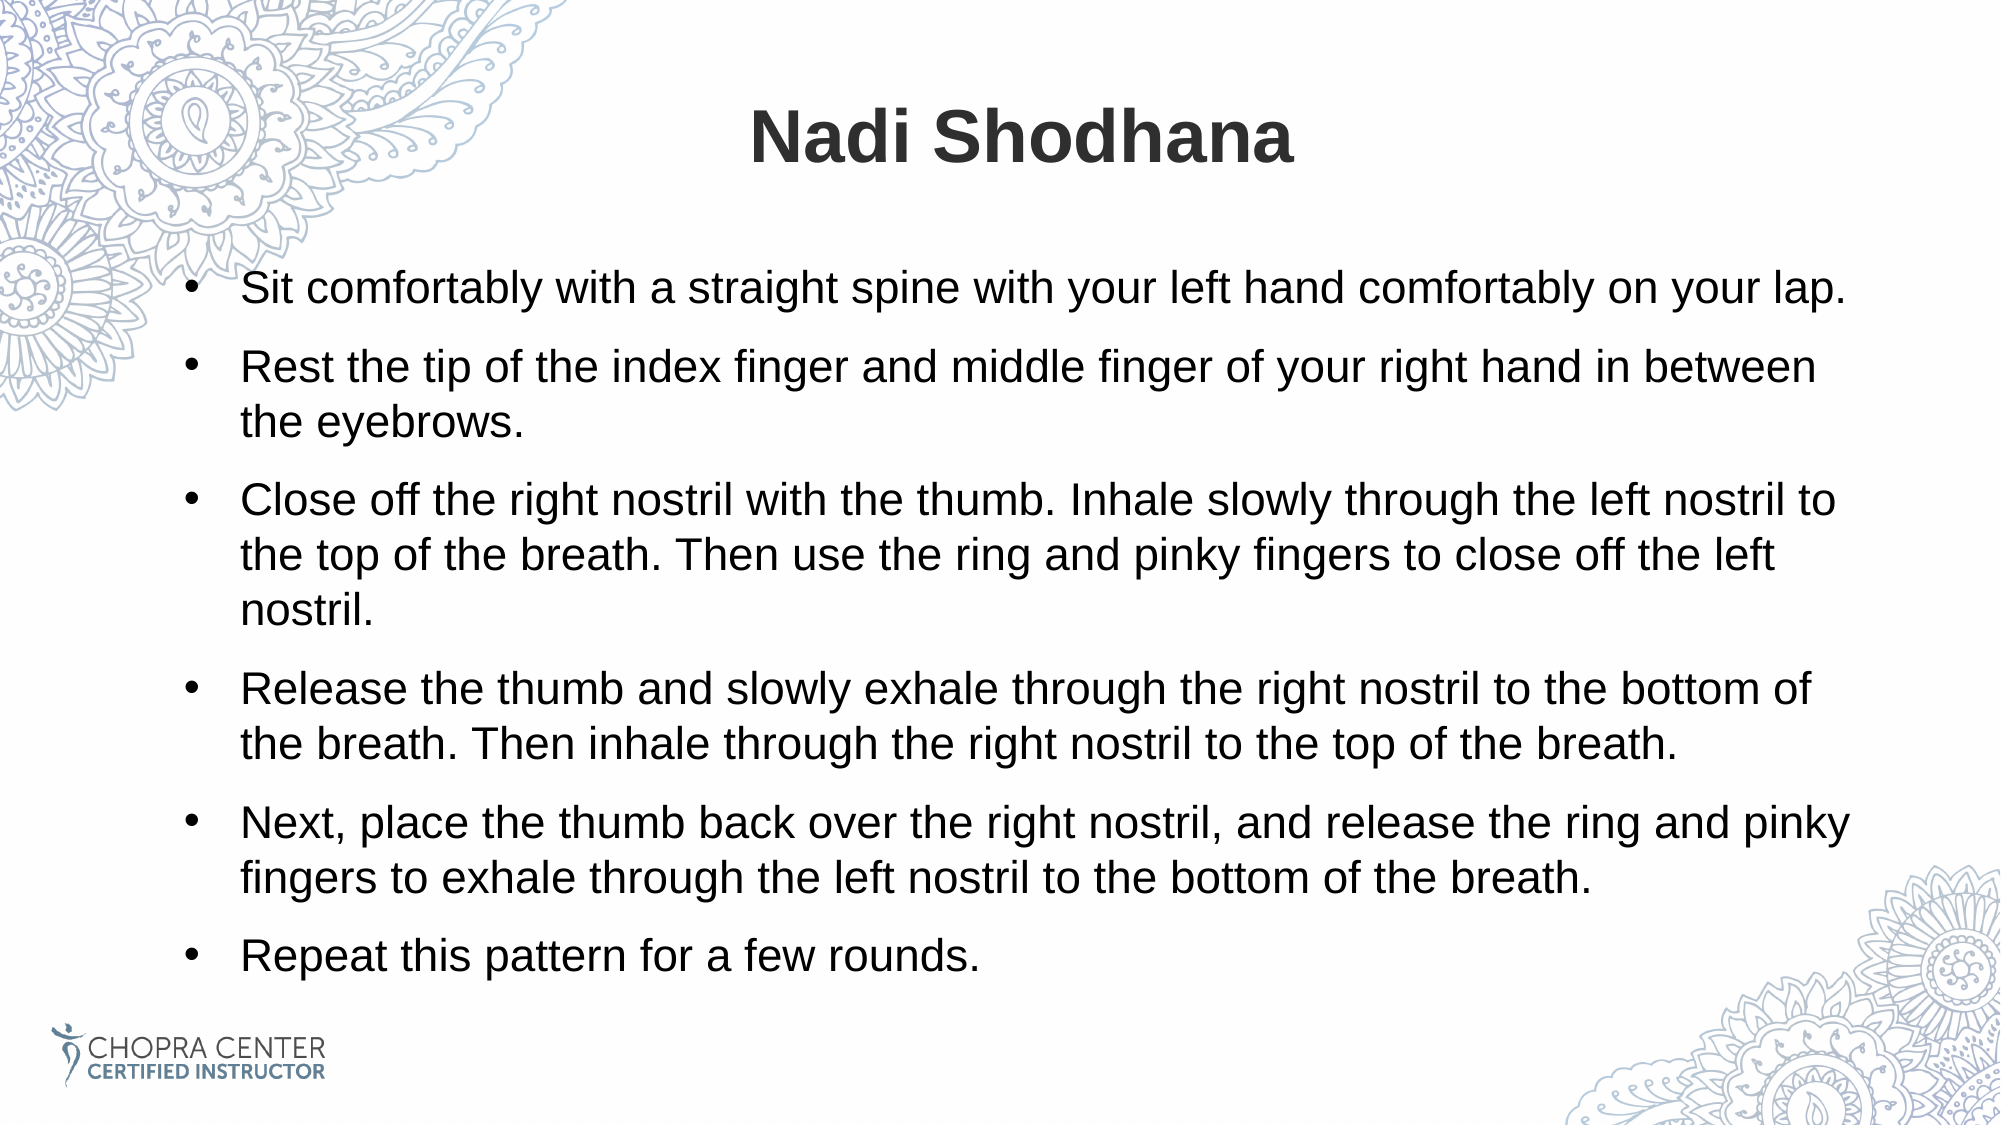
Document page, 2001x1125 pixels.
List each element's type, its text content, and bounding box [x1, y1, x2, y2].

text_box Sit comfortably with a straight spine with your left hand comfortably on your lap. Rest the tip of the index finger and middle finger of your right hand in between the eyebrows. Close off the right nostril with the thumb. Inhale slowly through the left nostril to the top of the breath. Then use the ring and pinky fingers to close off the left nostril. Release the thumb and slowly exhale through the right nostril to the bottom of the breath. Then inhale through the right nostril to the top of the breath. Next, place the thumb back over the right nostril, and release the ring and pinky fingers to exhale through the left nostril to the bottom of the breath. Repeat this pattern for a few rounds. [168, 250, 1876, 997]
text_box Nadi Shodhana [440, 46, 1604, 218]
picture [0, 0, 2001, 1125]
